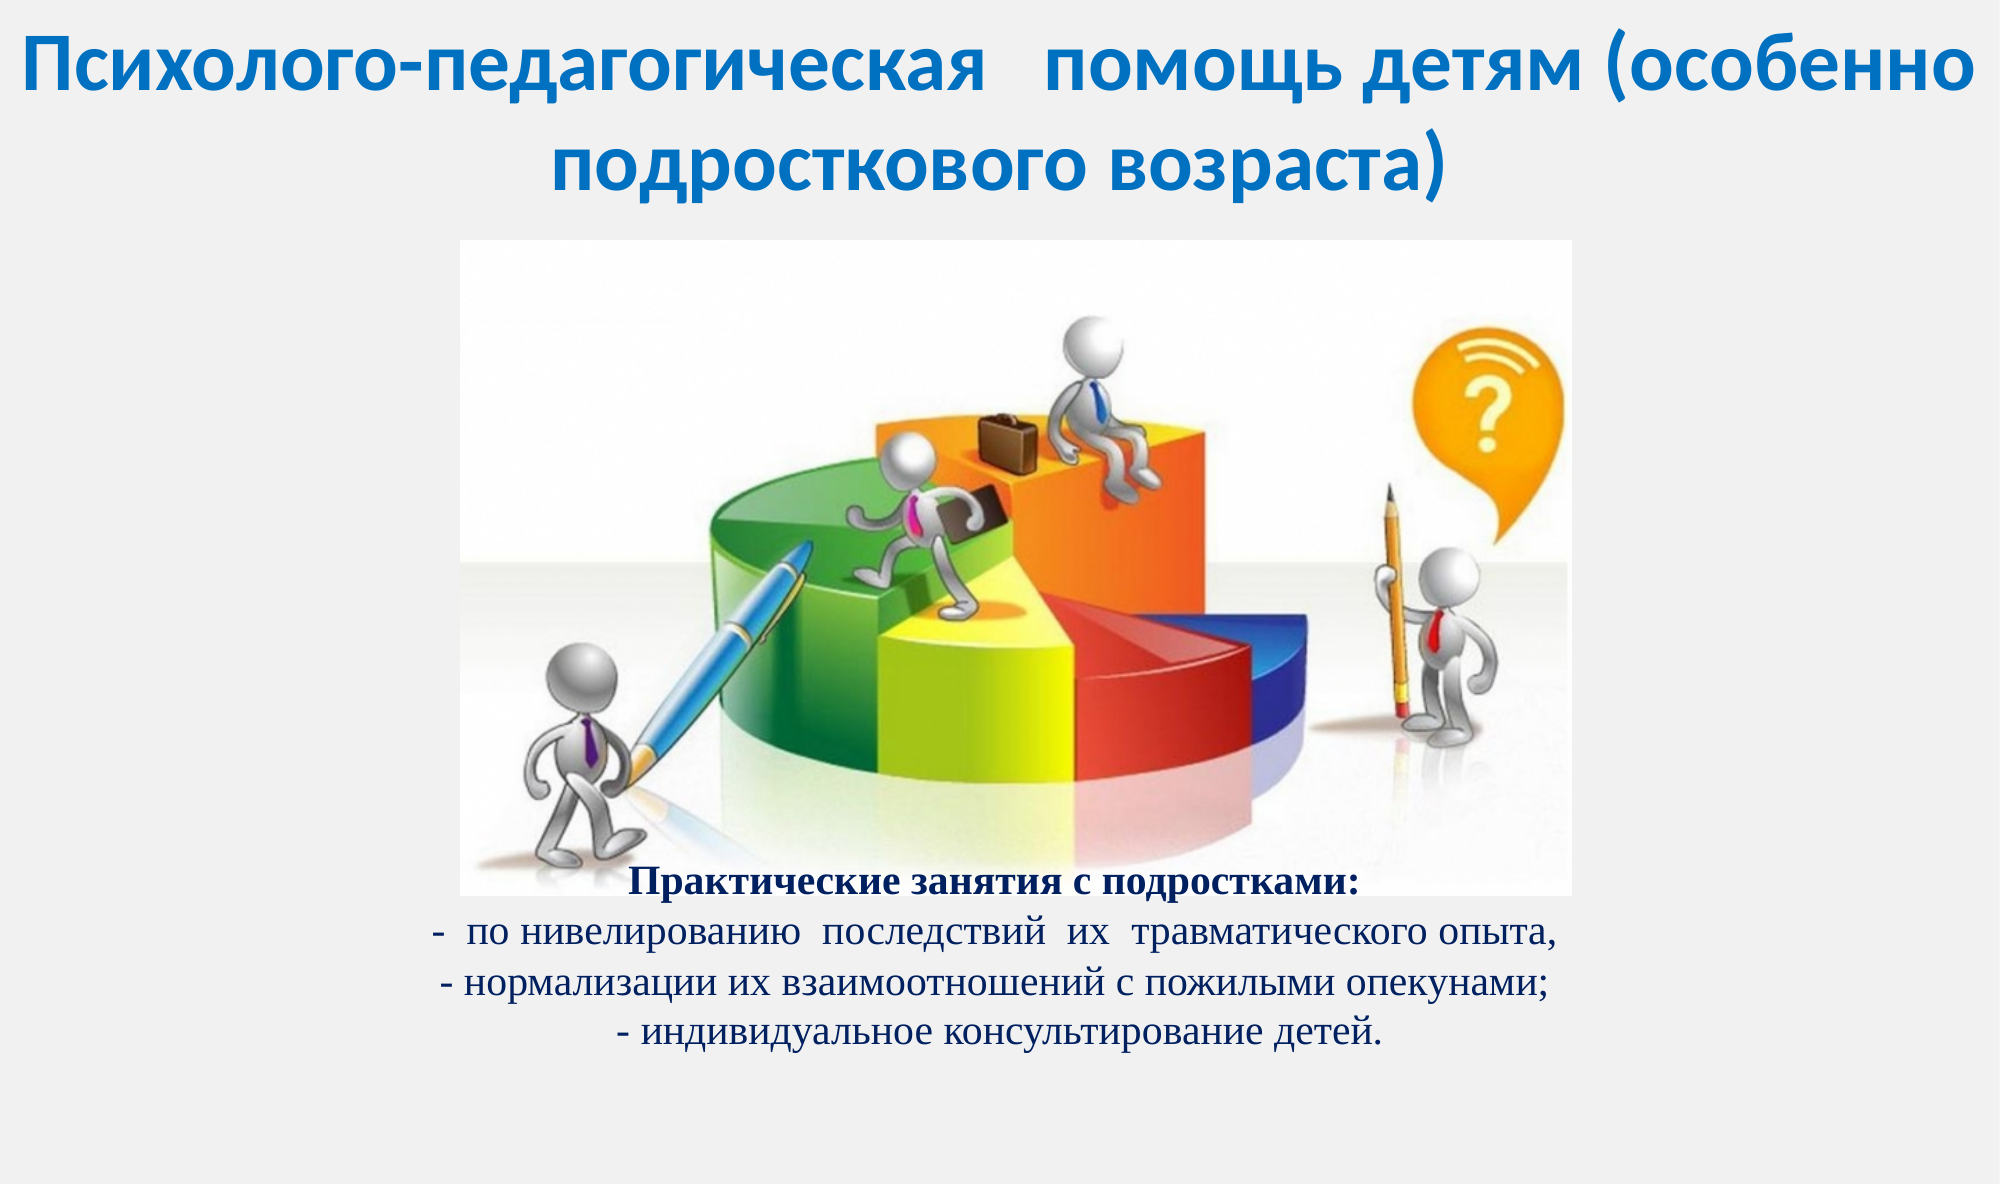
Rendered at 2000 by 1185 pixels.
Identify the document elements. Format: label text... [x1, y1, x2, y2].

picture [460, 240, 1572, 897]
text_box Психолого-педагогическая помощь детям (особенно подросткового возраста) [0, 0, 2000, 215]
text_box Практические занятия с подростками: - по нивелированию последствий их травматического опыта, - нормализации их взаимоотношений с пожилыми опекунами; - индивидуальное консультирование детей. [0, 845, 2000, 1061]
